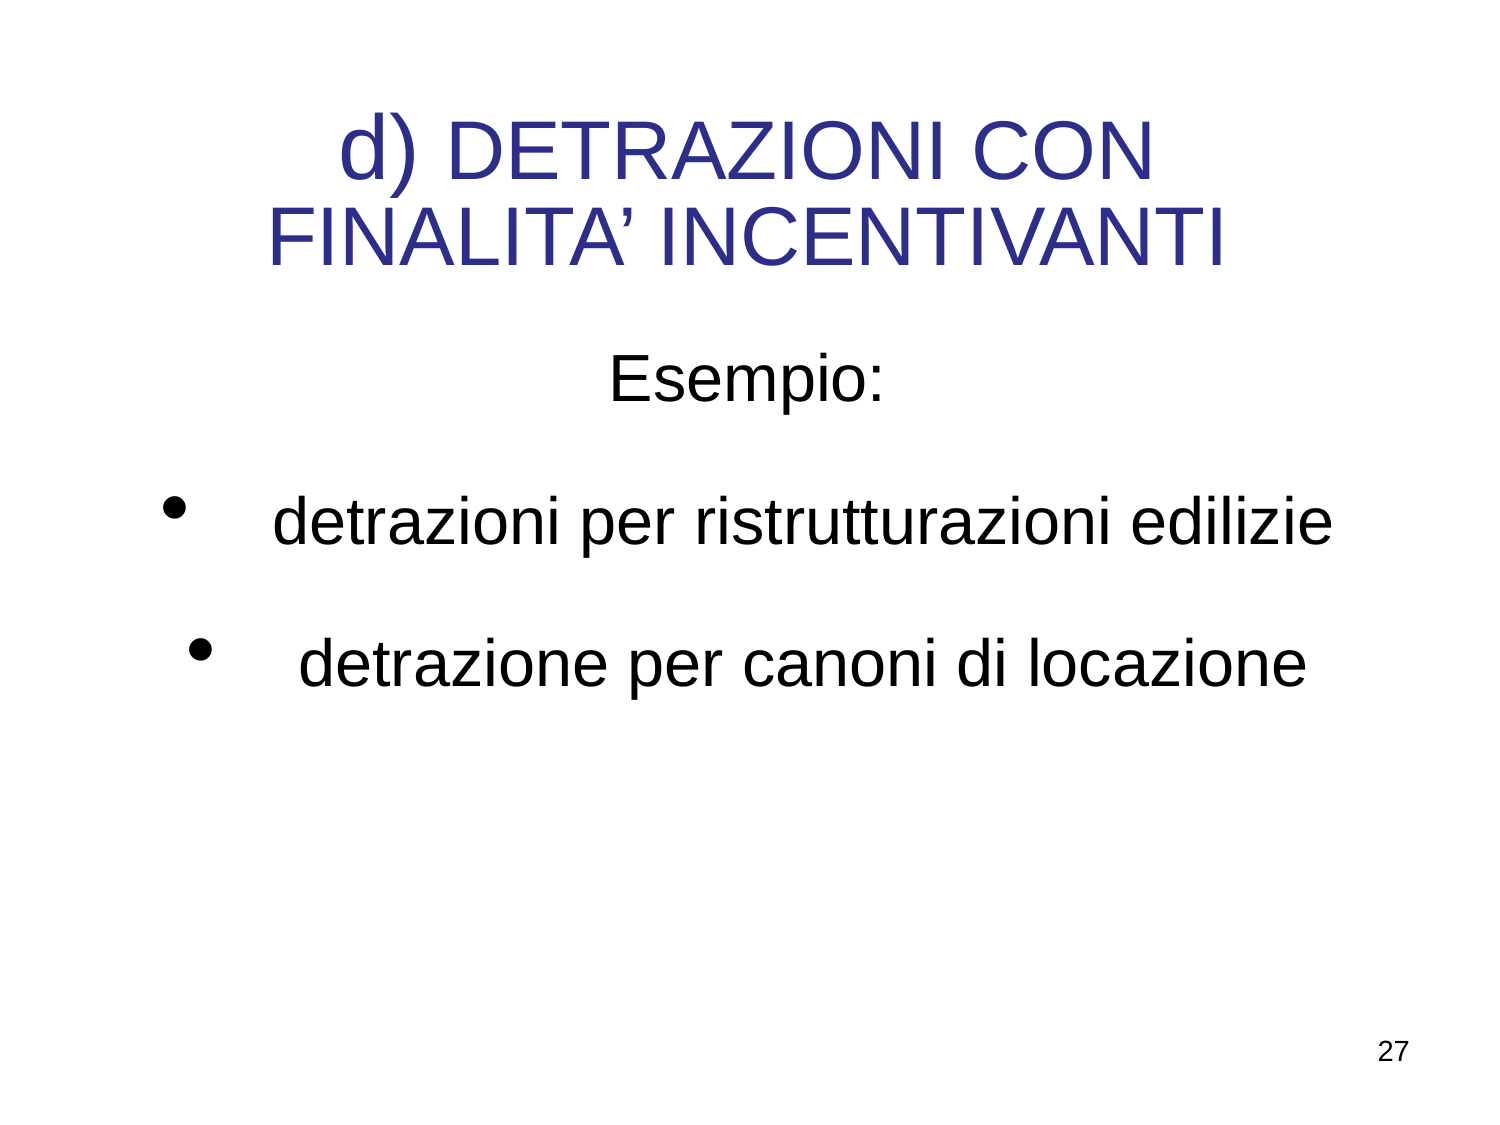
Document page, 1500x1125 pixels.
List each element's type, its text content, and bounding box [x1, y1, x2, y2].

slide_number 27 [1074, 1024, 1425, 1103]
subtitle Esempio: detrazioni per ristrutturazioni edilizie detrazione per canoni di locazione [112, 339, 1383, 1065]
title d) DETRAZIONI CON FINALITA’ INCENTIVANTI [147, 149, 1348, 238]
